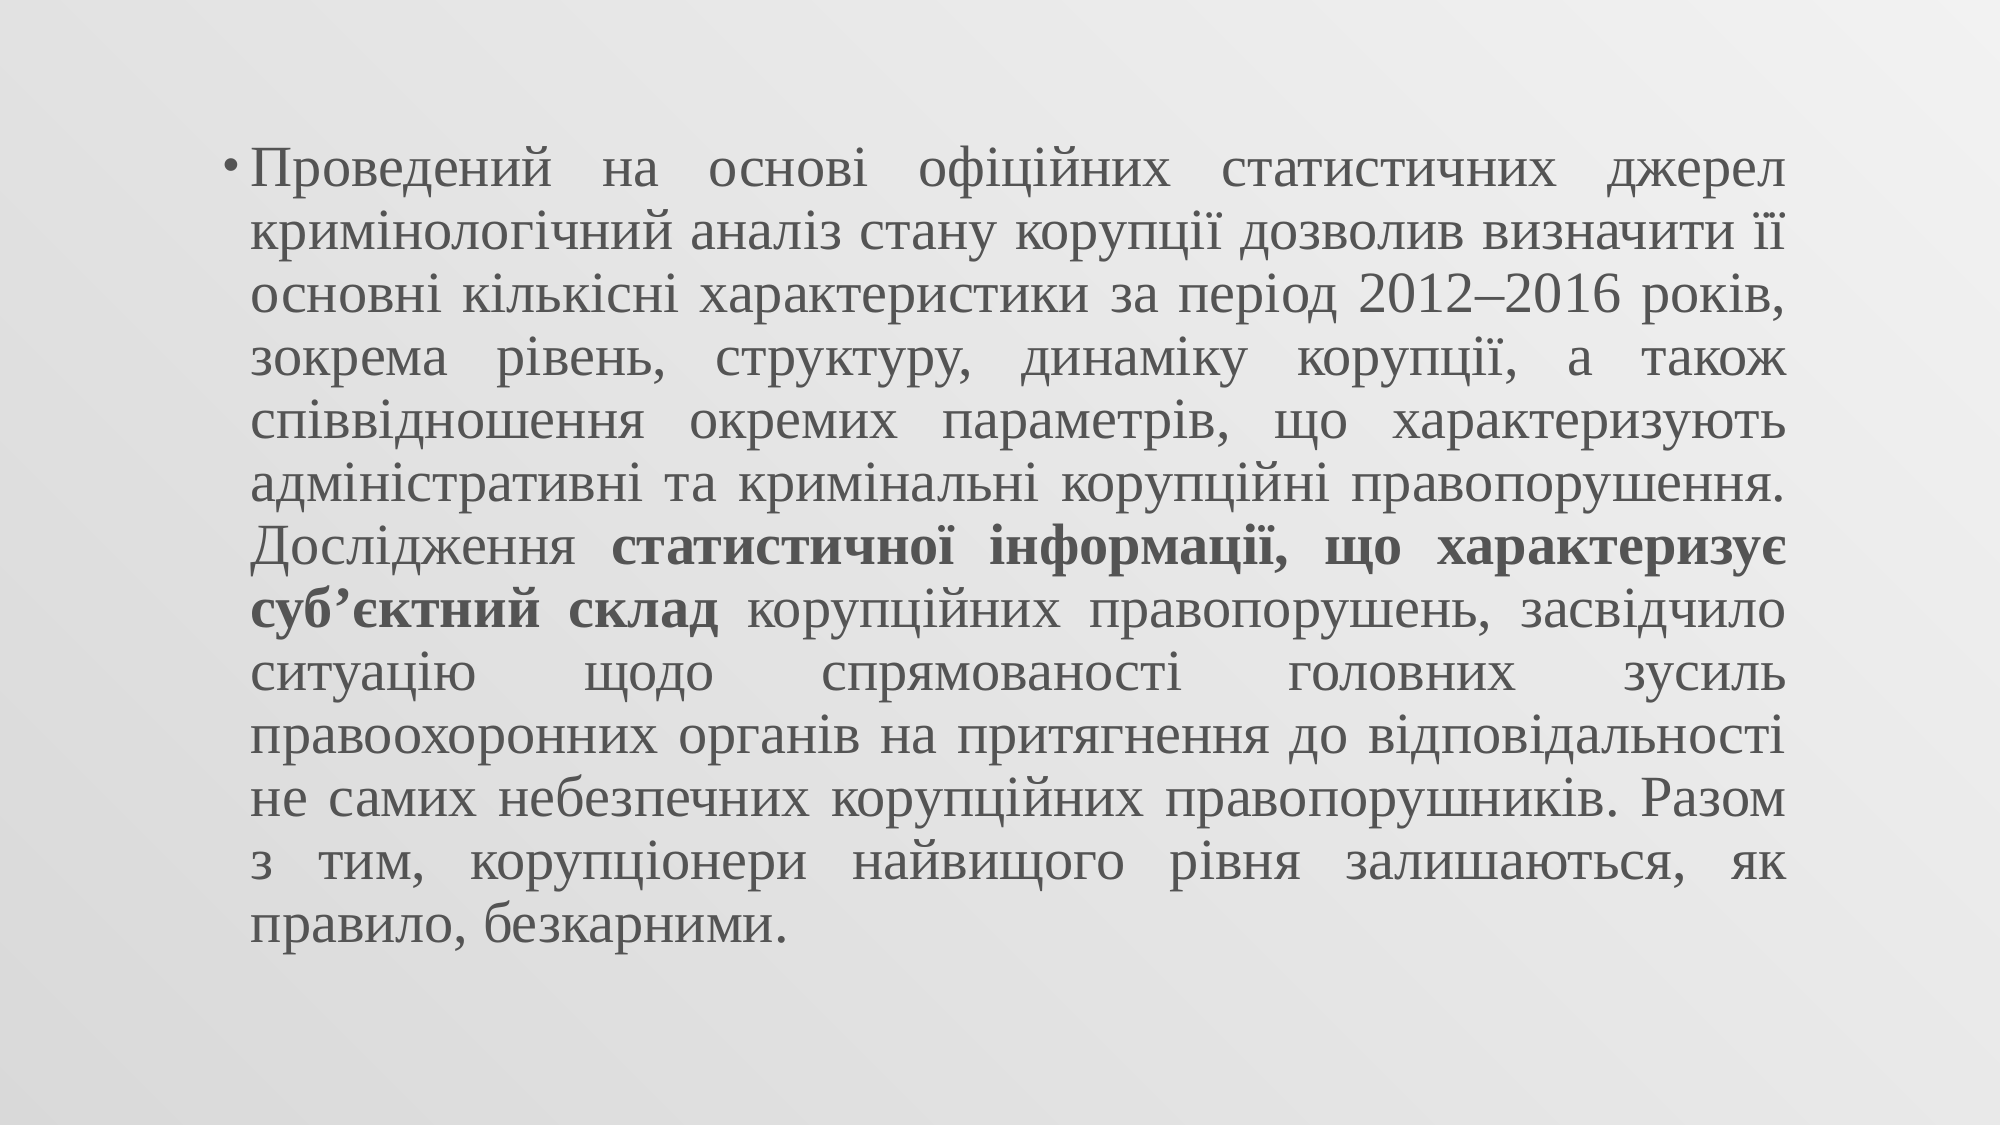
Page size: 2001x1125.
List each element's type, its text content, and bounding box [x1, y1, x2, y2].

list Проведений на основі офіційних статистичних джерел кримінологічний аналіз стану корупції дозволив визначити її основні кількісні характеристики за період 2012–2016 років, зокрема рівень, структуру, динаміку корупції, а також співвідношення окремих параметрів, що характеризують адміністративні та кримінальні корупційні правопорушення. Дослідження статистичної інформації, що характеризує суб’єктний склад корупційних правопорушень, засвідчило ситуацію щодо спрямованості головних зусиль правоохоронних органів на притягнення до відповідальності не самих небезпечних корупційних правопорушників. Разом з тим, корупціонери найвищого рівня залишаються, як правило, безкарними. [202, 128, 1803, 1050]
